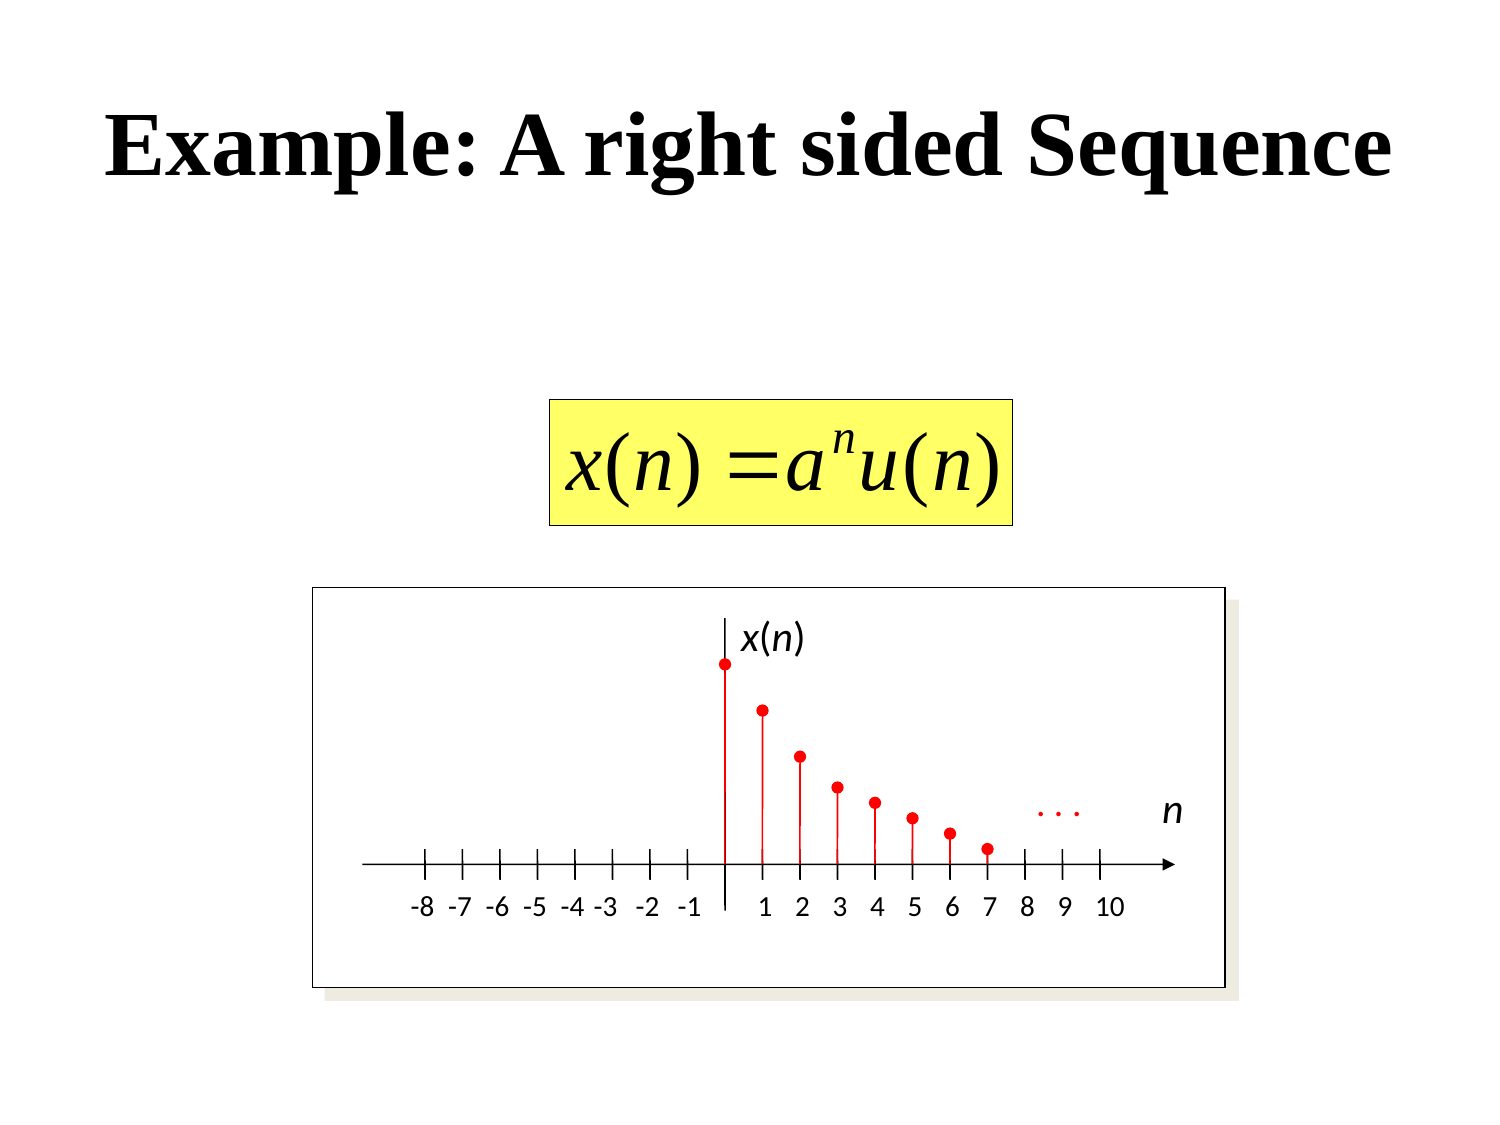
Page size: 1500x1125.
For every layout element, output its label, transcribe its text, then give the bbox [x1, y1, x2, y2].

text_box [549, 399, 1013, 526]
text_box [312, 587, 1226, 988]
title Example: A right sided Sequence [75, 45, 1425, 233]
